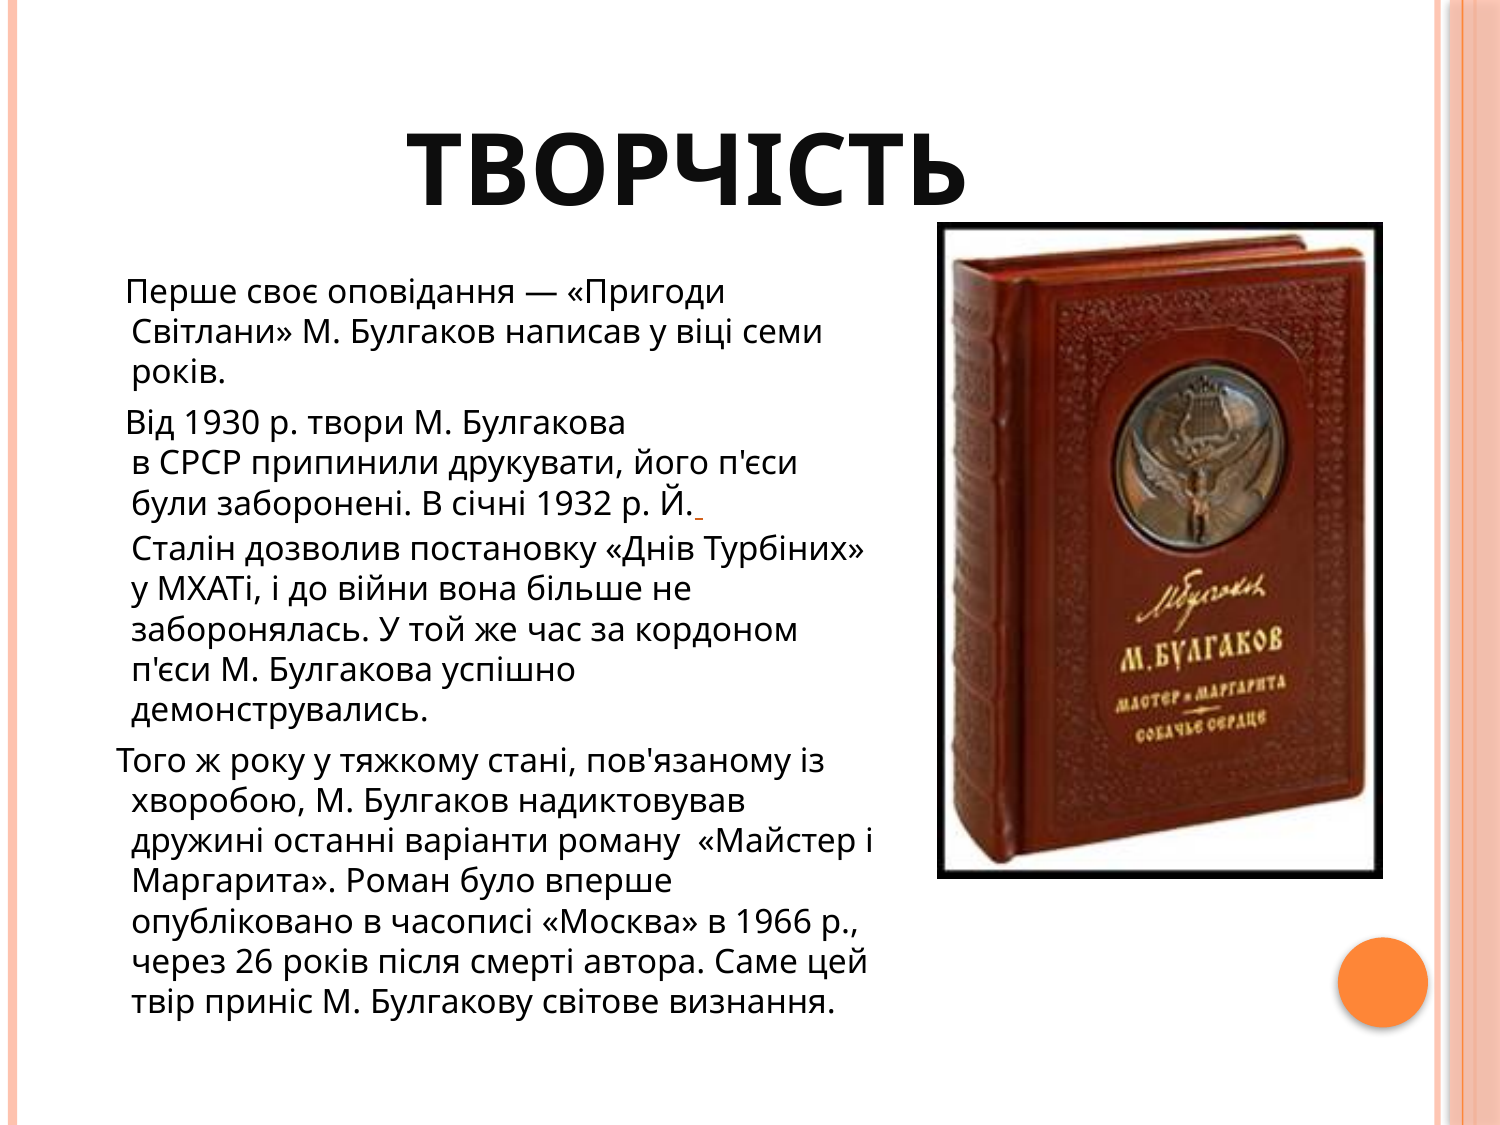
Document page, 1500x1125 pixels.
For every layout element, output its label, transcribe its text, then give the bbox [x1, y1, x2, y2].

list Перше своє оповідання — «Пригоди Світлани» М. Булгаков написав у віці семи років. Від 1930 р. твори М. Булгакова в СРСР припинили друкувати, його п'єси були заборонені. В січні 1932 р. Й. Сталін дозволив постановку «Днів Турбіних» у МХАТі, і до війни вона більше не заборонялась. У той же час за кордоном п'єси М. Булгакова успішно демонструвались. Того ж року у тяжкому стані, пов'язаному із хворобою, М. Булгаков надиктовував дружині останні варіанти роману «Майстер і Маргарита». Роман було вперше опубліковано в часописі «Москва» в 1966 р., через 26 років після смерті автора. Саме цей твір приніс М. Булгакову світове визнання. [75, 262, 891, 1043]
title творчість [75, 45, 1300, 233]
picture [936, 222, 1383, 880]
